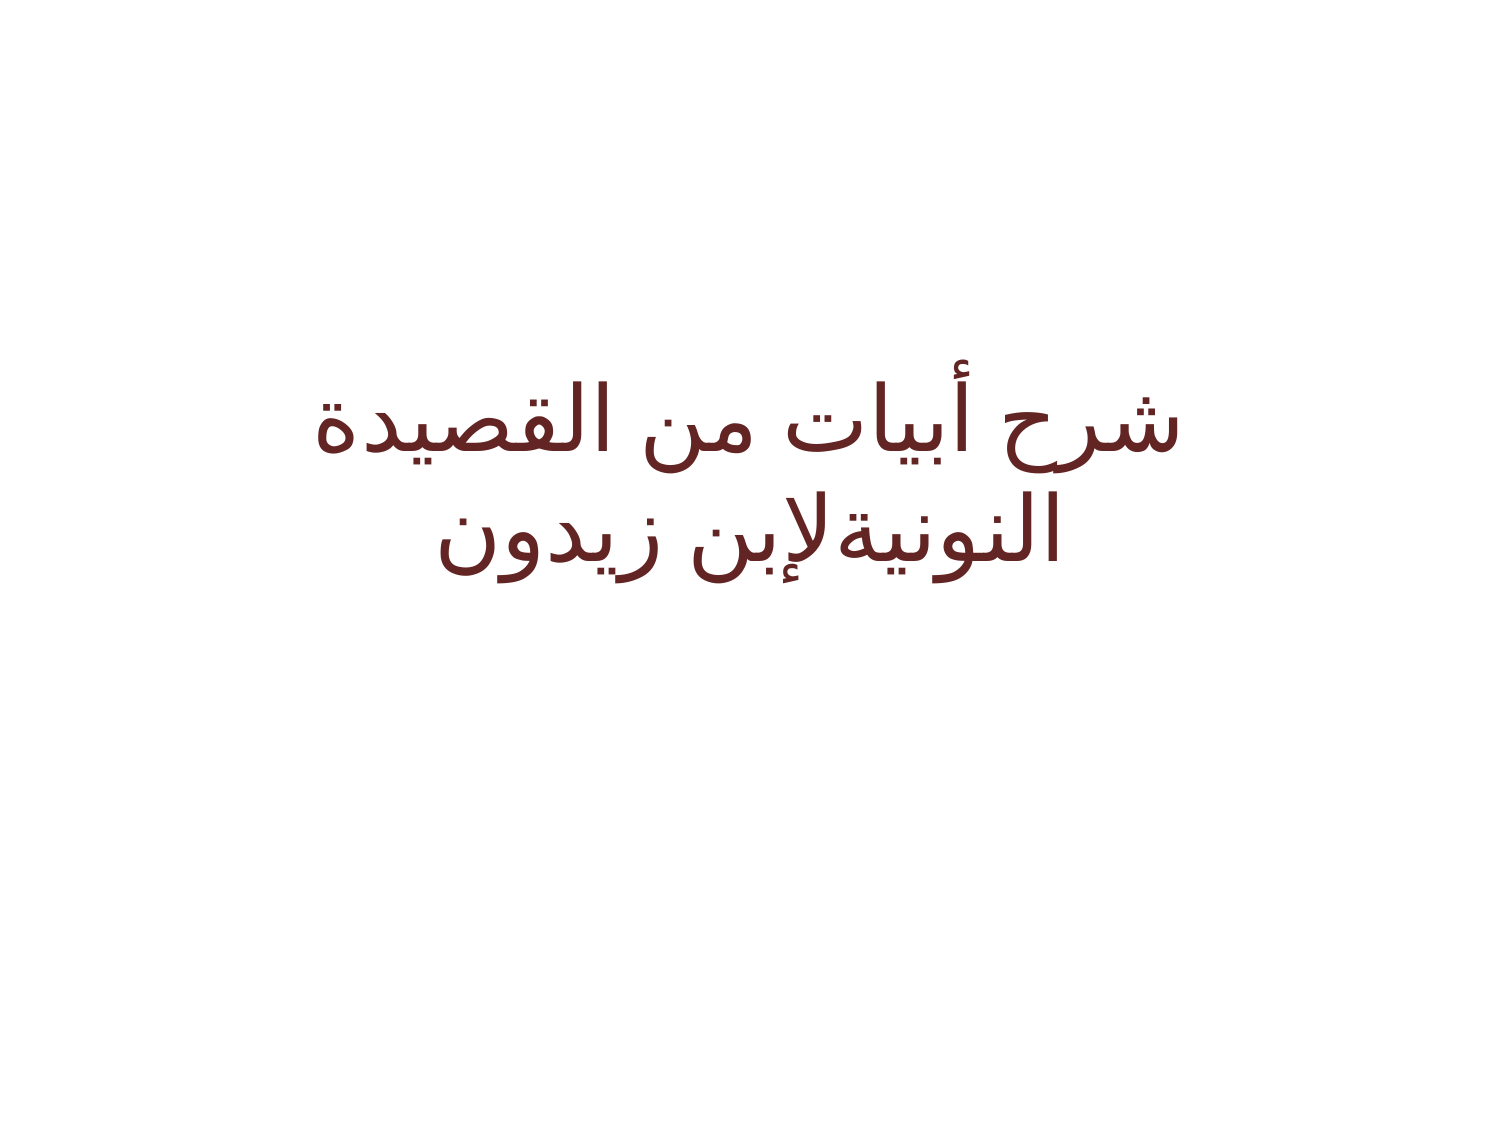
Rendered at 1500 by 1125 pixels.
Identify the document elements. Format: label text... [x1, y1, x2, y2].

title شرح أبيات من القصيدة النونيةلإبن زيدون [112, 349, 1388, 591]
